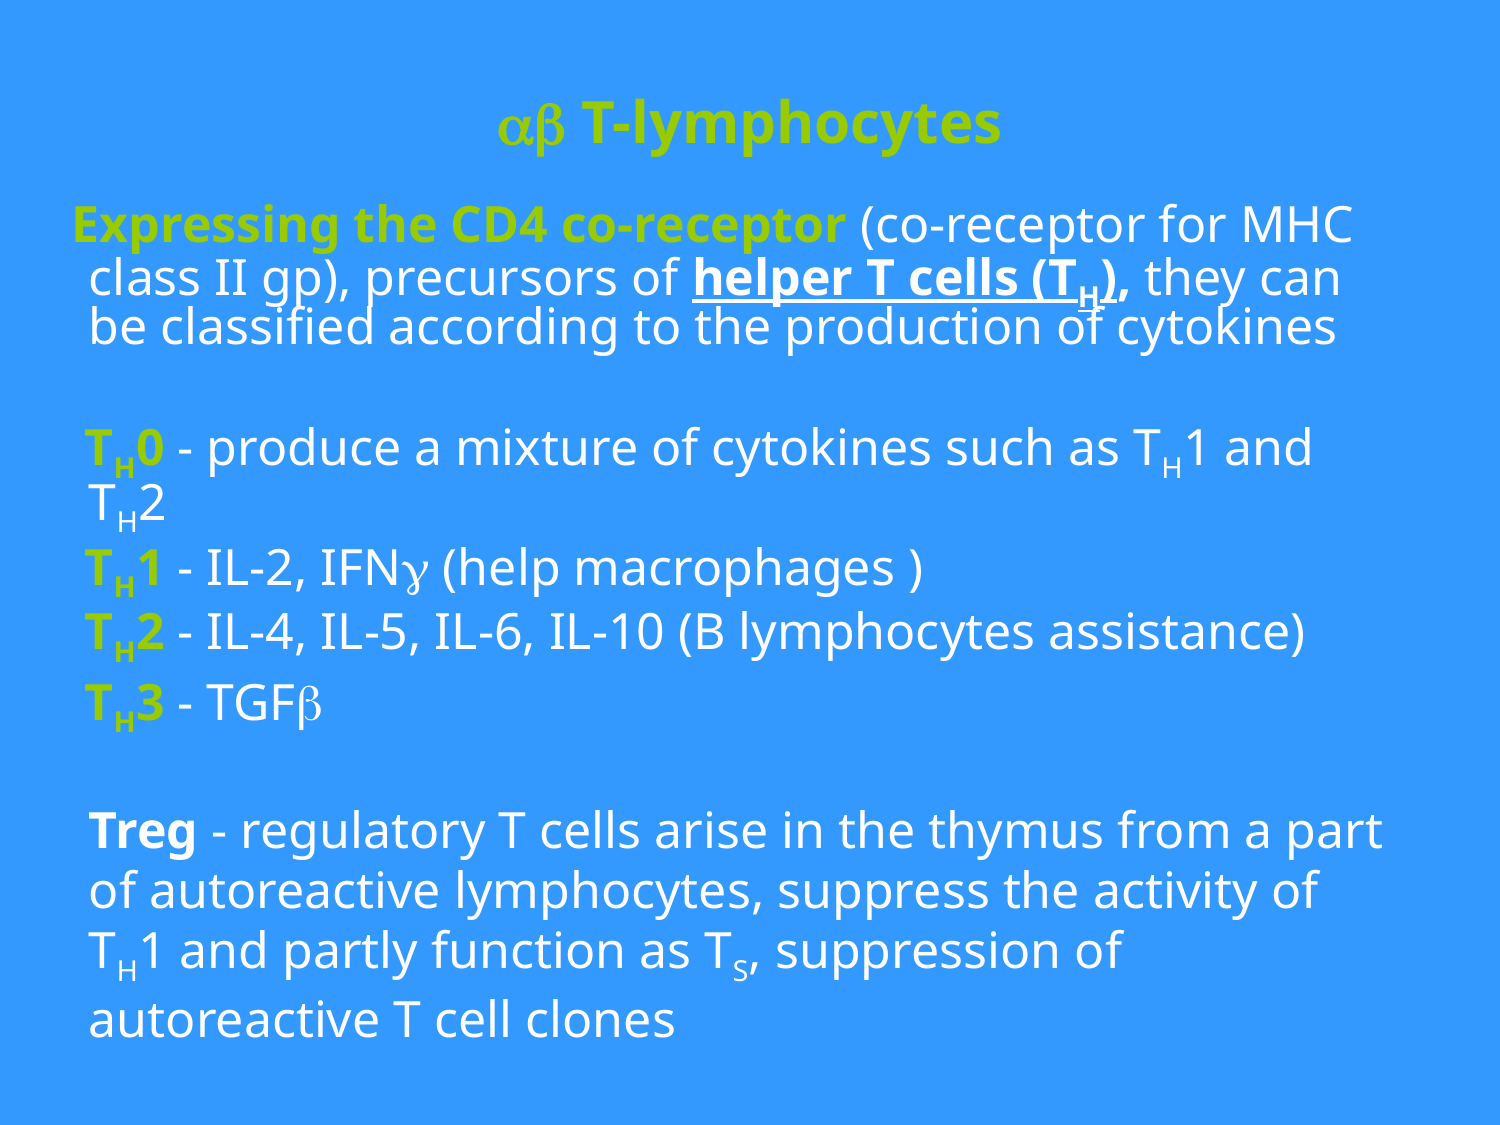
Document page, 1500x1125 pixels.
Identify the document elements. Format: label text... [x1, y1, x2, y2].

title ab T-lymphocytes [74, 44, 1426, 197]
list Expressing the CD4 co-receptor (co-receptor for MHC class II gp), precursors of helper T cells (TH), they can be classified according to the production of cytokines TH0 - produce a mixture of cytokines such as TH1 and TH2 TH1 - IL-2, IFNg (help macrophages ) TH2 - IL-4, IL-5, IL-6, IL-10 (B lymphocytes assistance) TH3 - TGFb Treg - regulatory T cells arise in the thymus from a part of autoreactive lymphocytes, suppress the activity of TH1 and partly function as TS, suppression of autoreactive T cell clones [17, 196, 1414, 1083]
